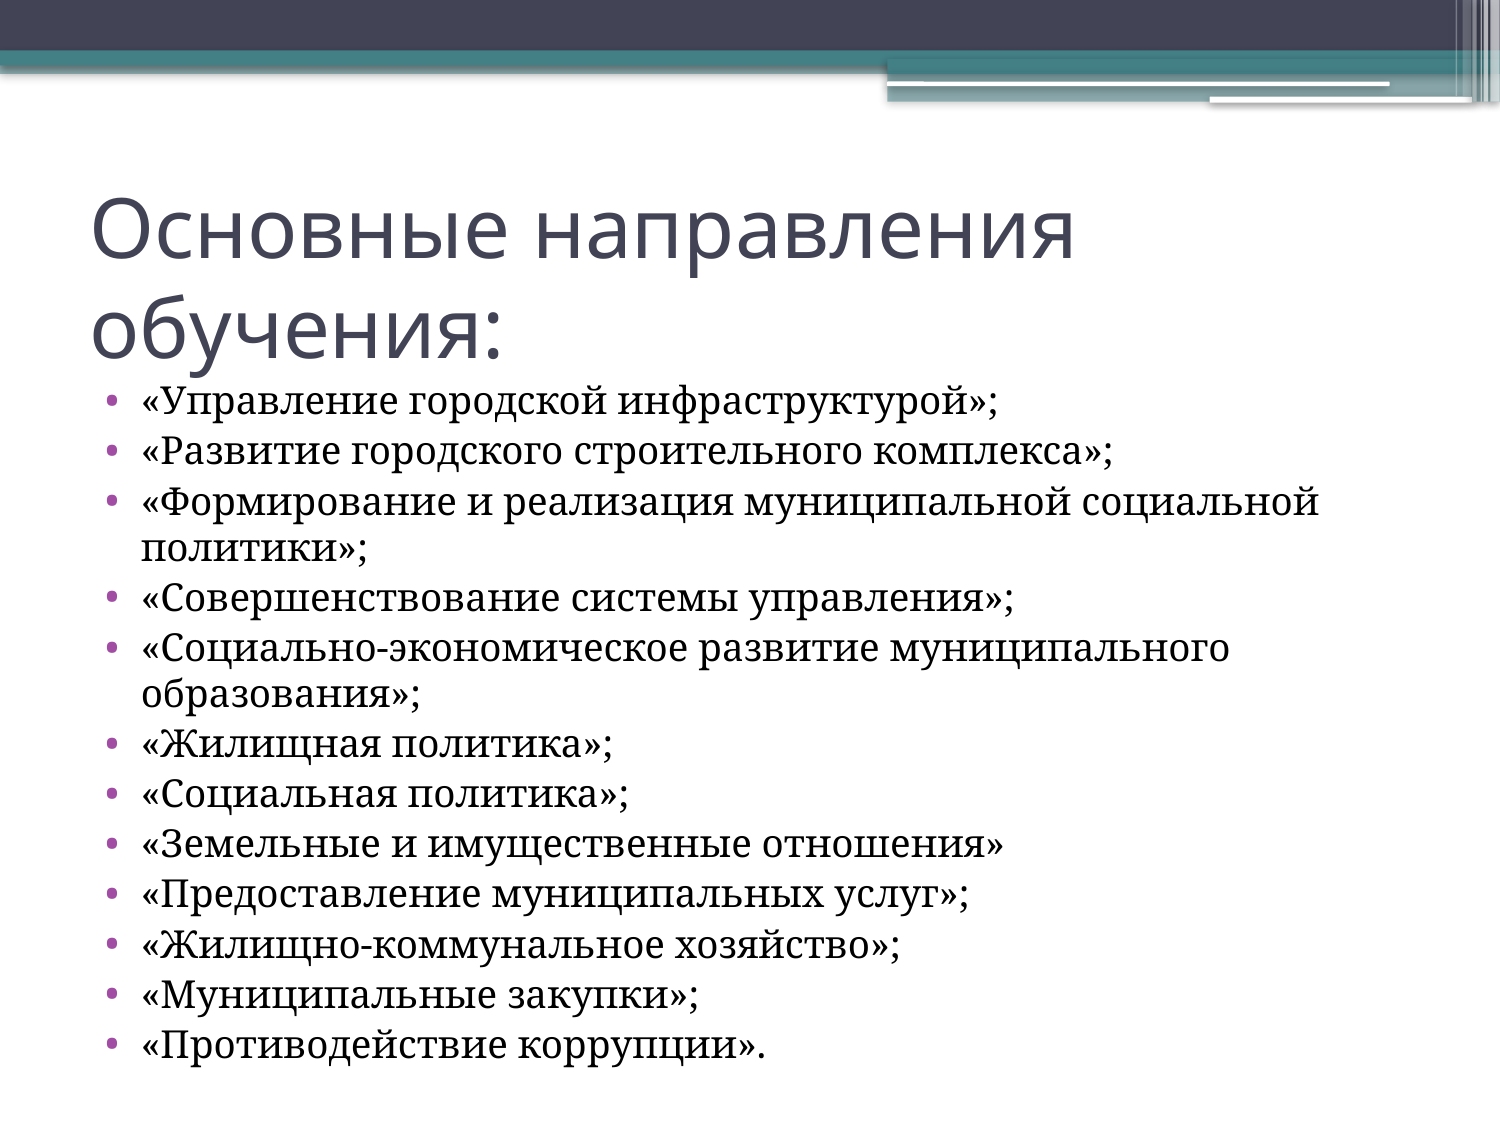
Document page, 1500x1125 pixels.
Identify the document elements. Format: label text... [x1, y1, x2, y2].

list «Управление городской инфраструктурой»; «Развитие городского строительного комплекса»; «Формирование и реализация муниципальной социальной политики»; «Совершенствование системы управления»; «Социально-экономическое развитие муниципального образования»; «Жилищная политика»; «Социальная политика»; «Земельные и имущественные отношения» «Предоставление муниципальных услуг»; «Жилищно-коммунальное хозяйство»; «Муниципальные закупки»; «Противодействие коррупции». [75, 368, 1425, 1079]
title Основные направления обучения: [75, 187, 1425, 363]
